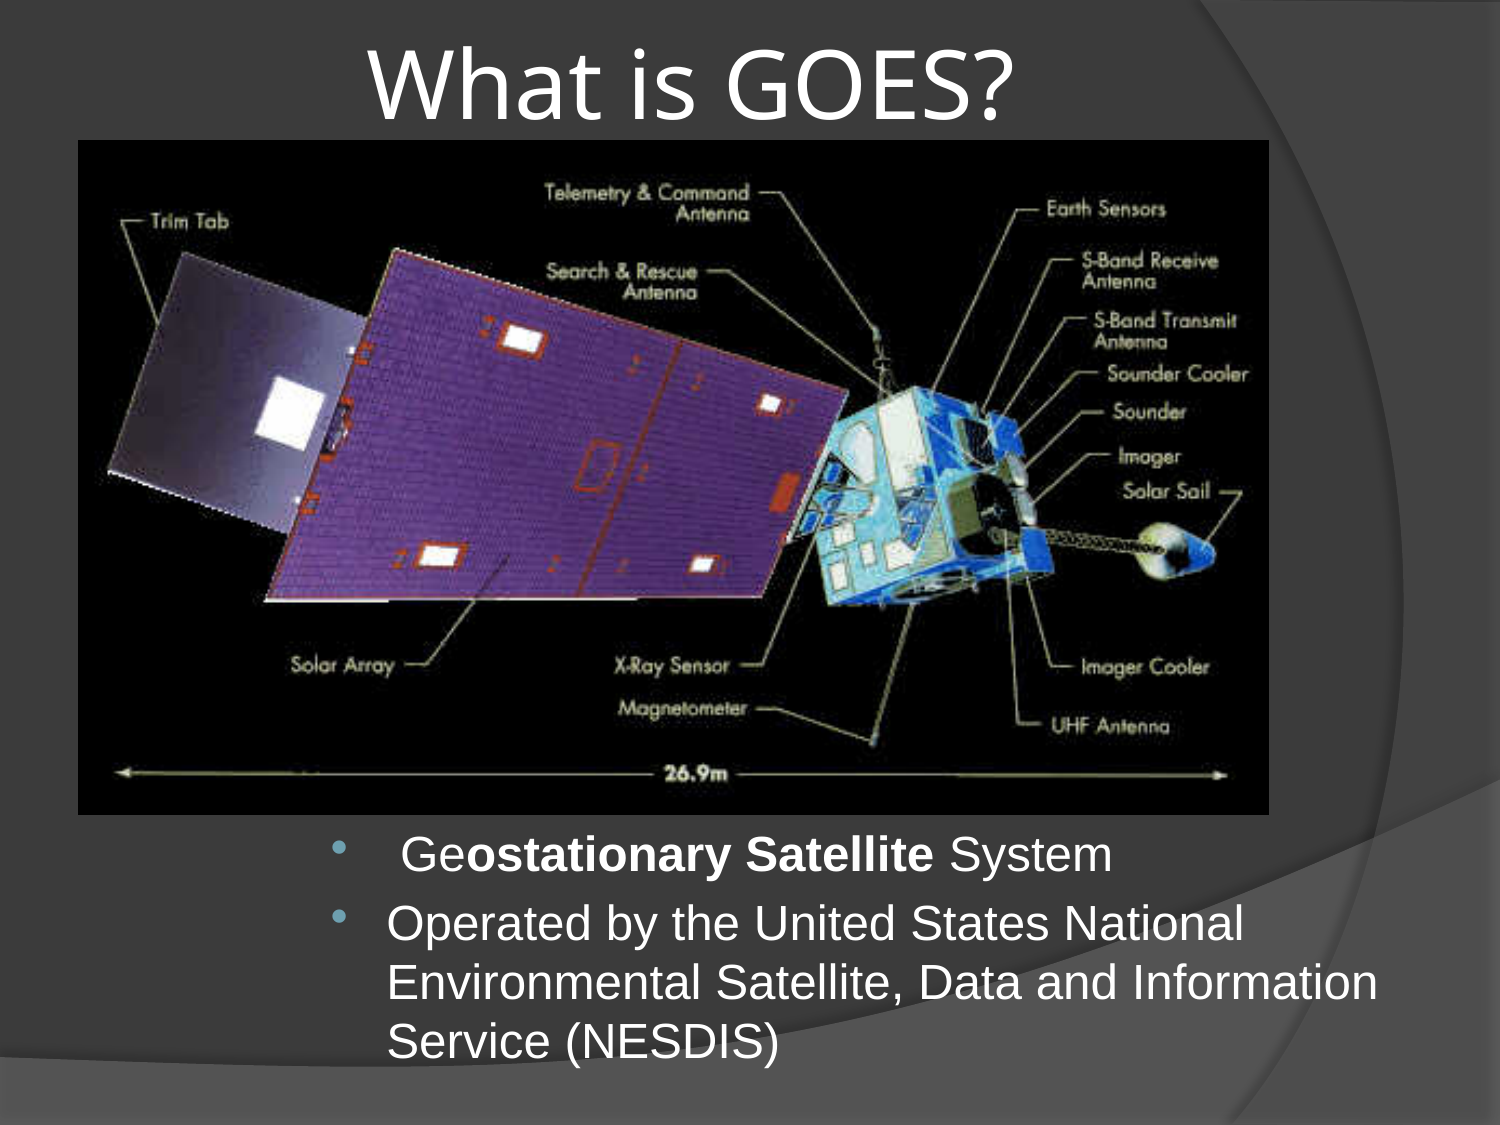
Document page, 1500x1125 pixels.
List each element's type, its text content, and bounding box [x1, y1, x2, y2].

title What is GOES? [78, 0, 1304, 176]
picture [78, 140, 1269, 816]
list Geostationary Satellite System Operated by the United States National Environmental Satellite, Data and Information Service (NESDIS) [312, 814, 1467, 1079]
